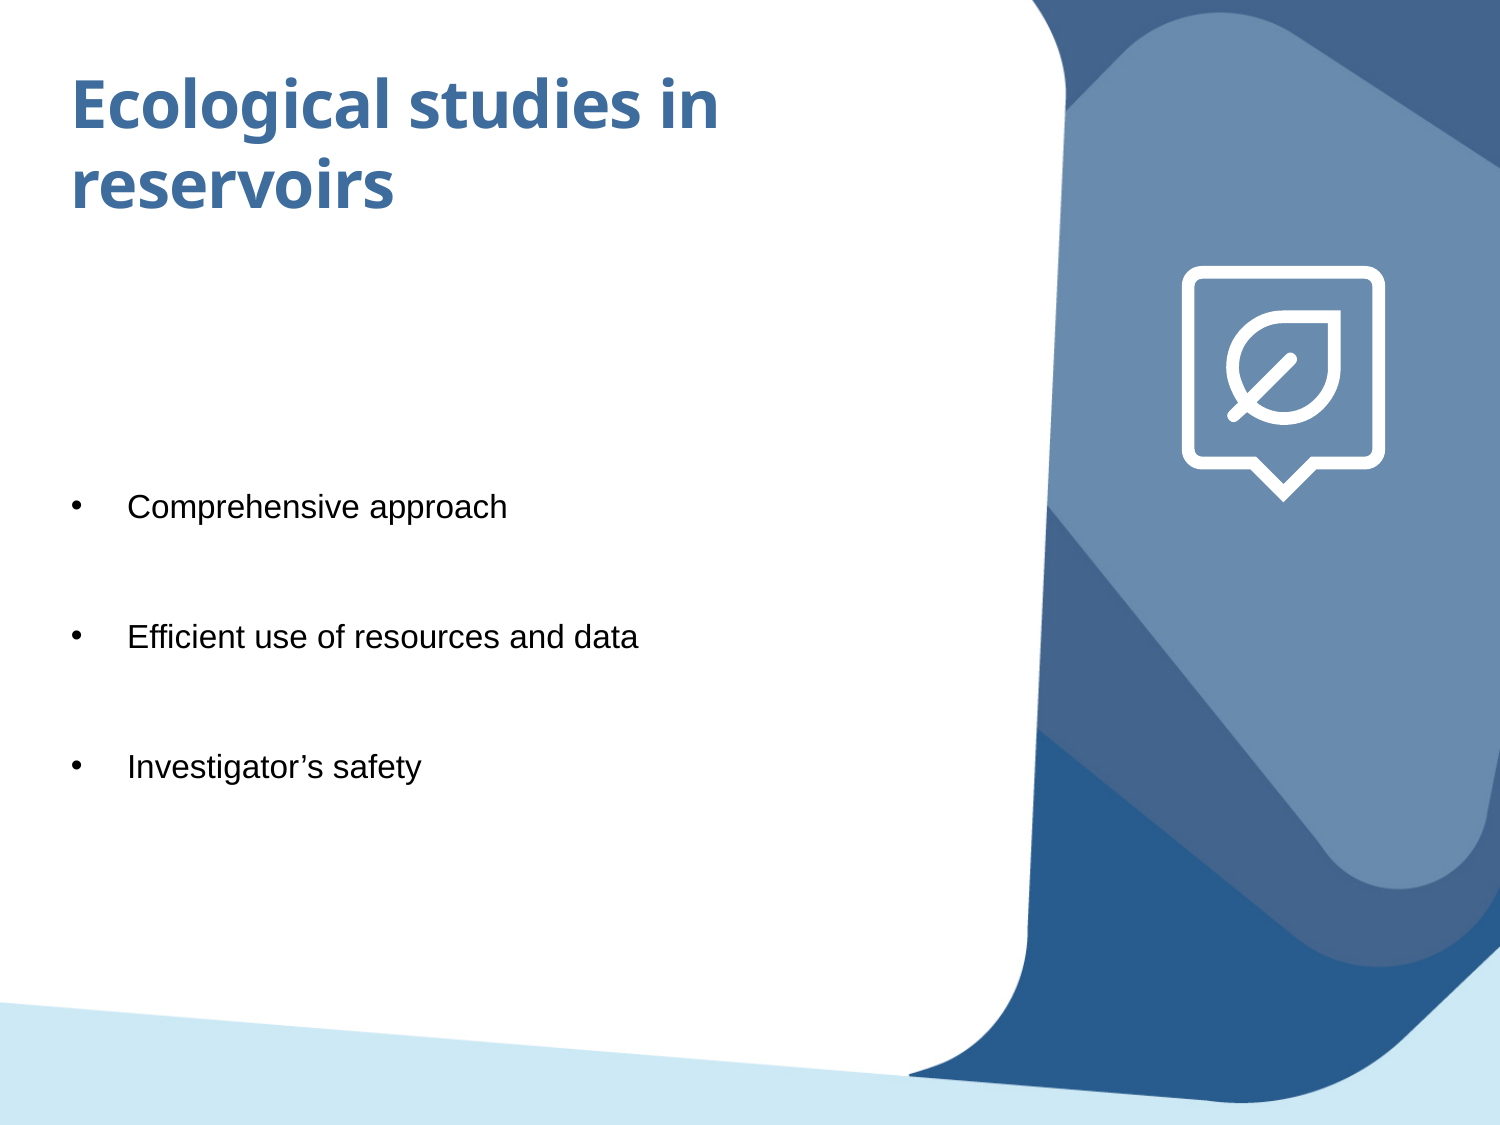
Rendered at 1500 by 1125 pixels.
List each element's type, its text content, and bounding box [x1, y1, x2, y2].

text_box Ecological studies in reservoirs [70, 62, 1022, 223]
text_box [1181, 265, 1386, 503]
text_box Comprehensive approach Efficient use of resources and data Investigator’s safety [70, 223, 816, 1047]
picture [0, 0, 1500, 1125]
